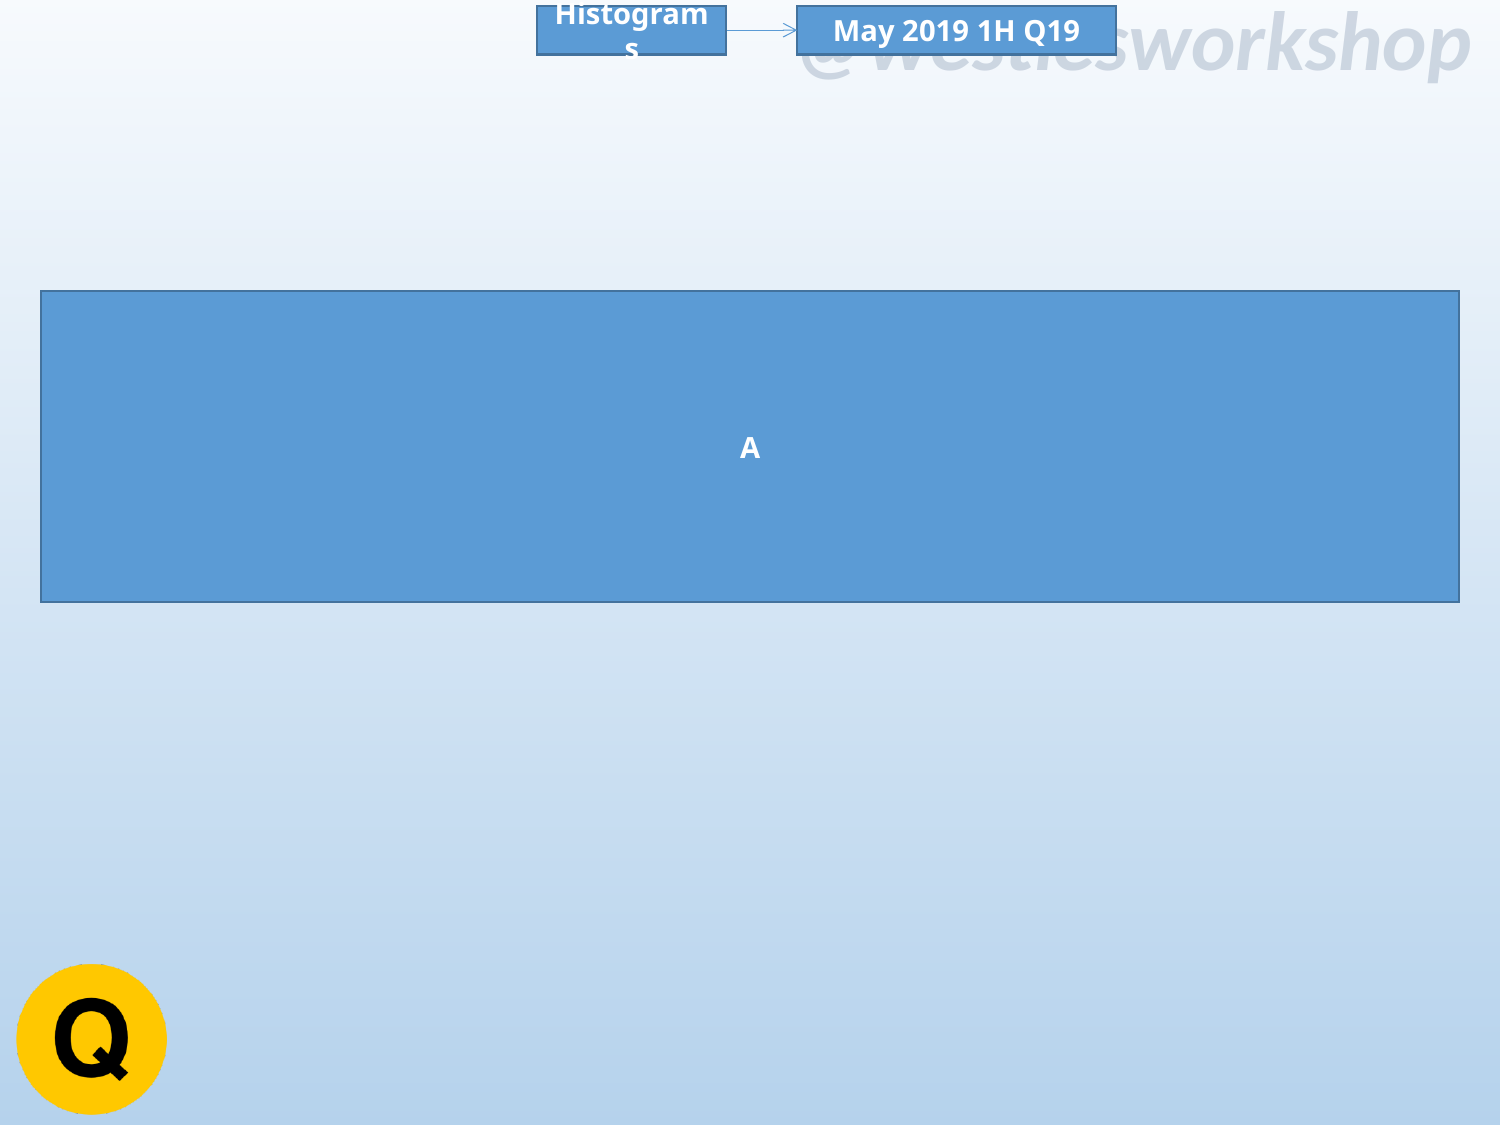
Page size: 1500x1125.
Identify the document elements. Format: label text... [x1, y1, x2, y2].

text_box Histograms [536, 5, 727, 56]
picture [0, 940, 191, 1125]
picture [41, 290, 1459, 603]
text_box May 2019 1H Q19 [796, 5, 1117, 56]
